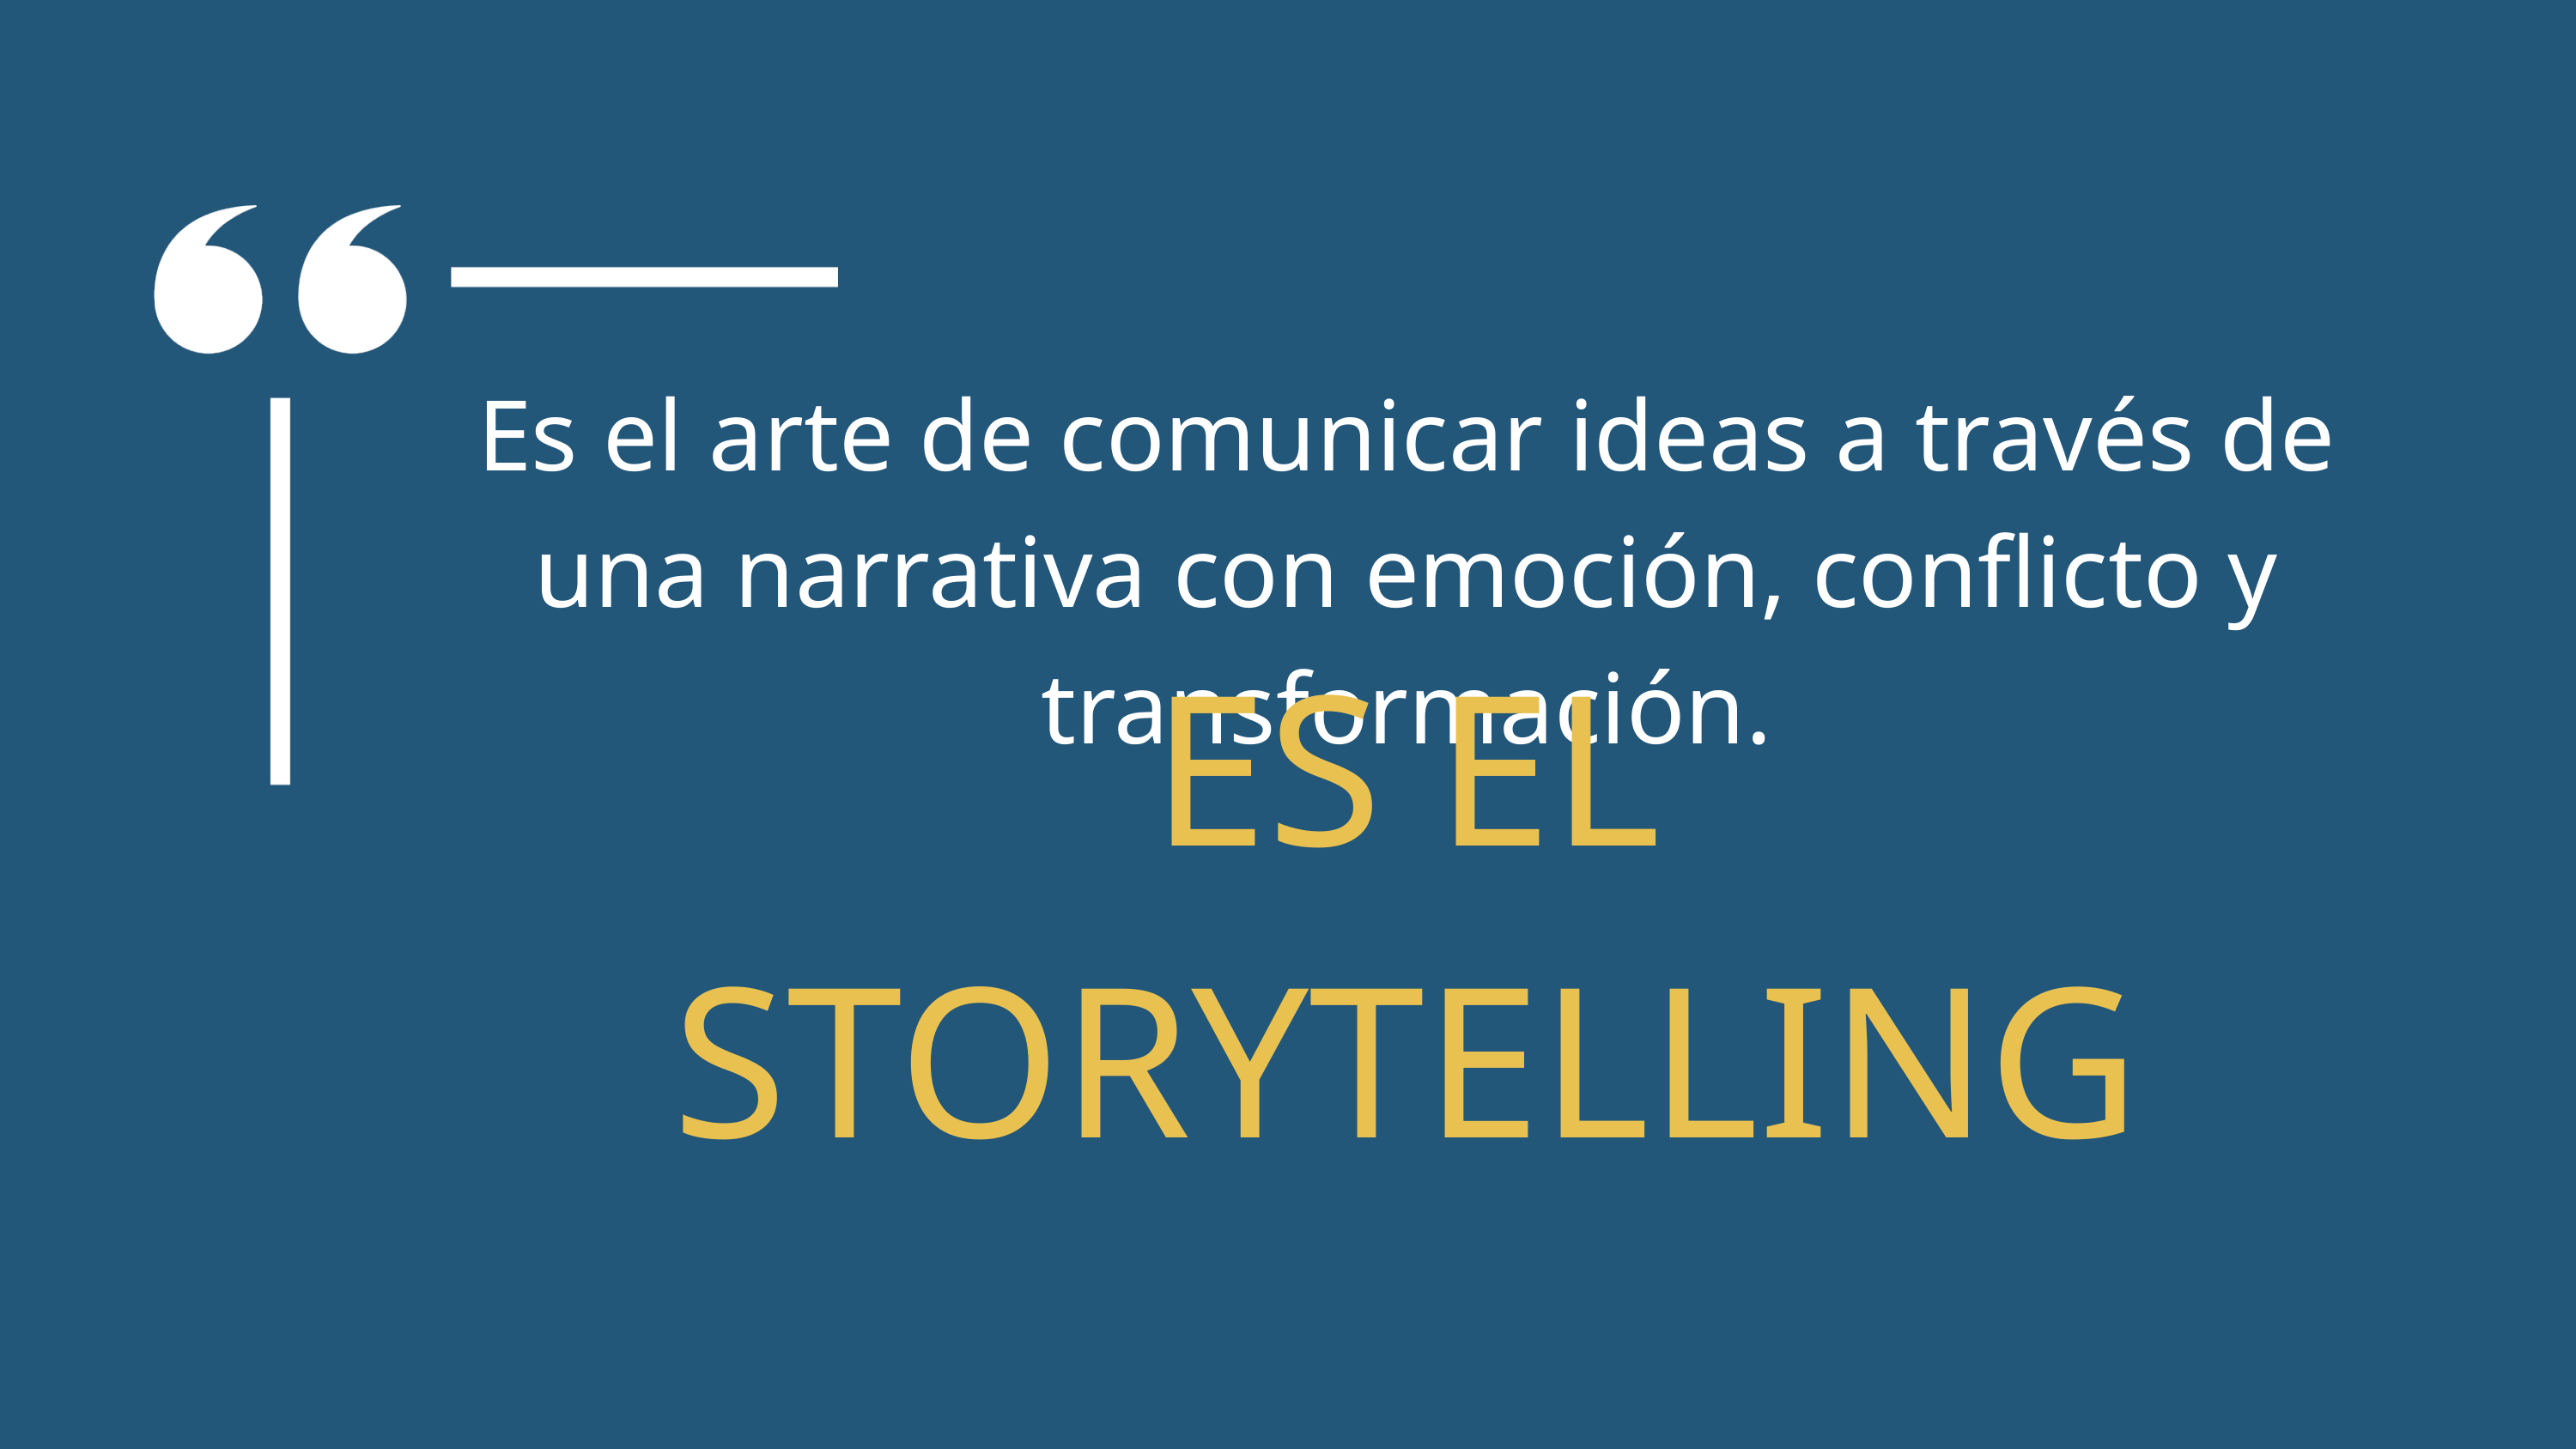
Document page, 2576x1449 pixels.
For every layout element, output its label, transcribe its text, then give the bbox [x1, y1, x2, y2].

text_box ES EL STORYTELLING [428, 596, 2385, 1180]
text_box Es el arte de comunicar ideas a través de una narrativa con emoción, conflicto y transformación. [428, 353, 2385, 596]
text_box [144, 205, 838, 785]
